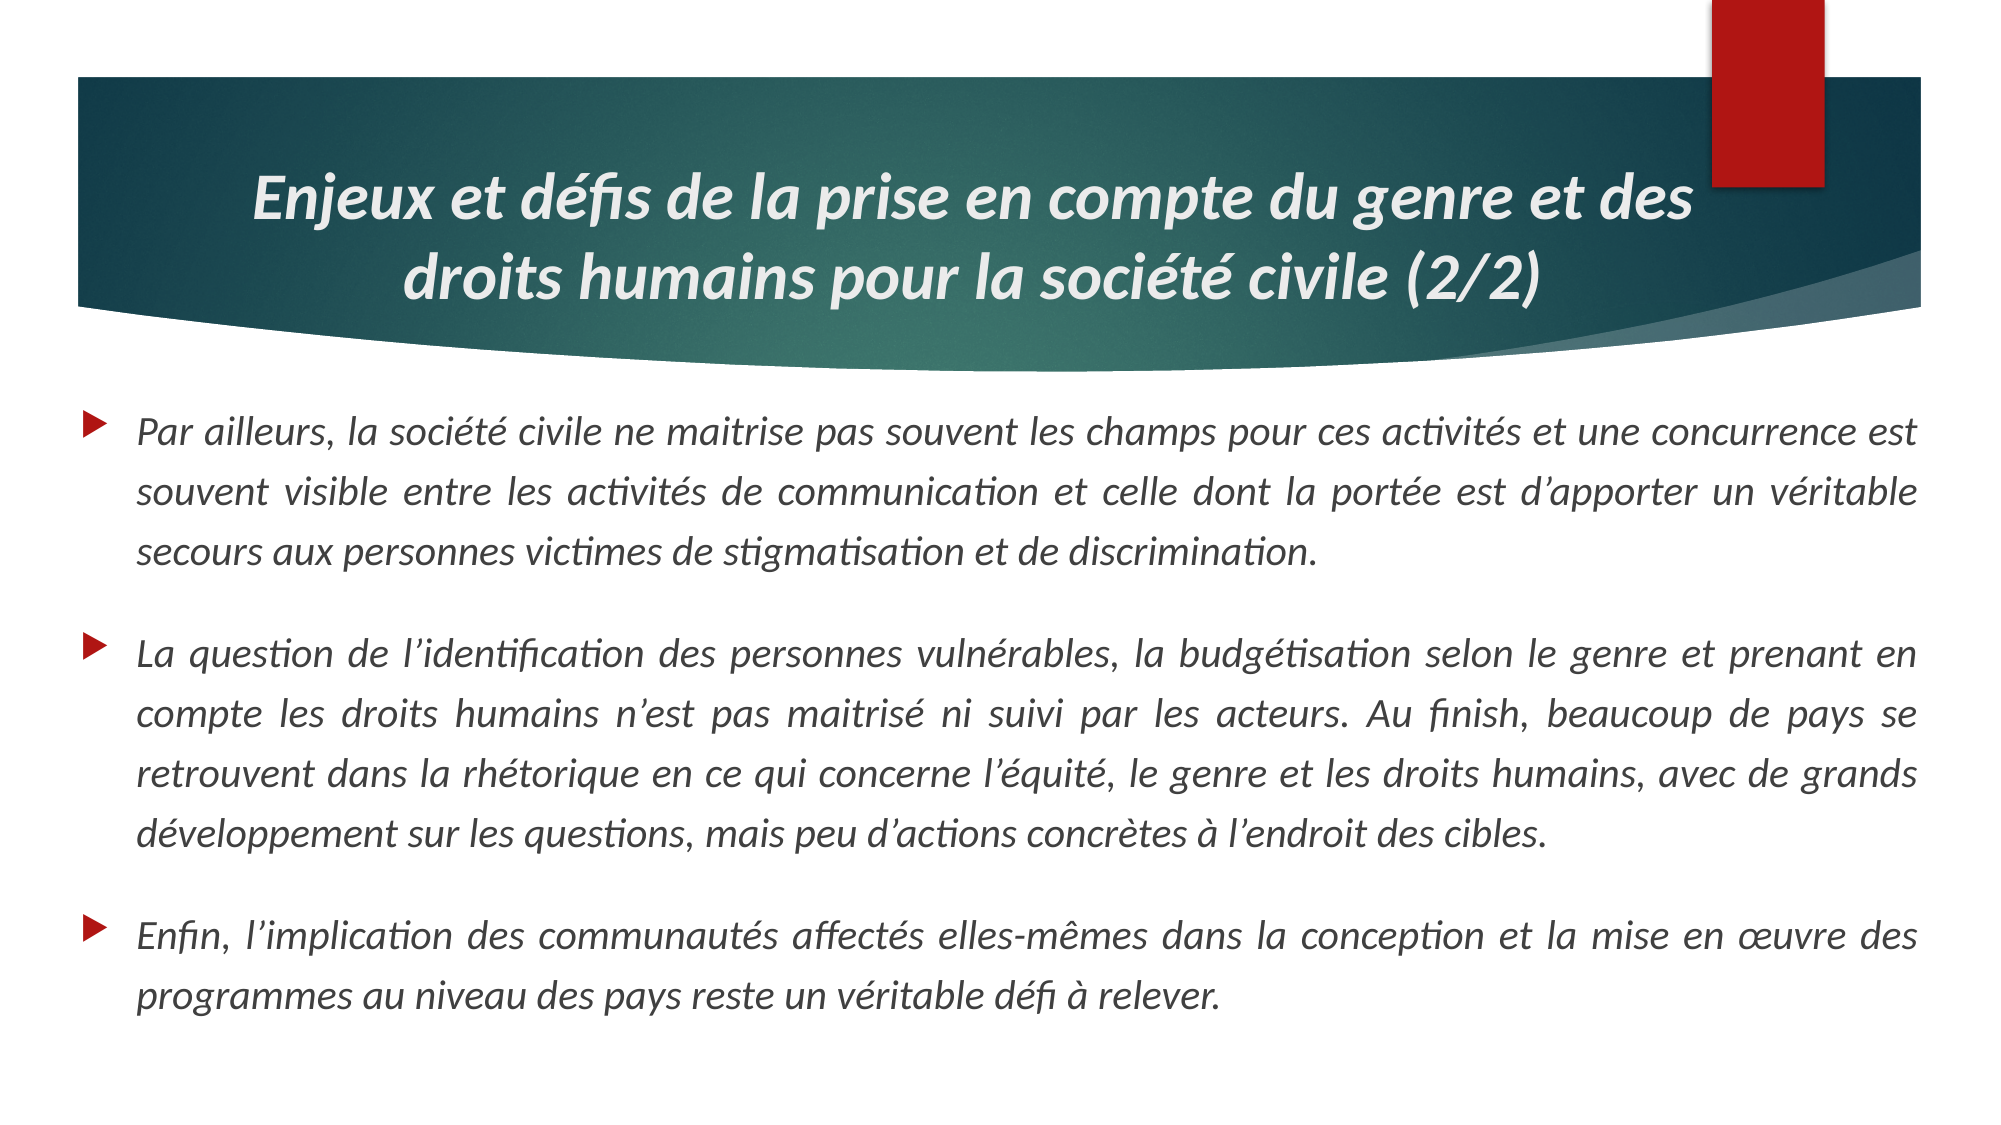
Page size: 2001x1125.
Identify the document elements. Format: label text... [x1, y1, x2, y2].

title Enjeux et défis de la prise en compte du genre et des droits humains pour la société civile (2/2) [189, 155, 1759, 275]
list Par ailleurs, la société civile ne maitrise pas souvent les champs pour ces activités et une concurrence est souvent visible entre les activités de communication et celle dont la portée est d’apporter un véritable secours aux personnes victimes de stigmatisation et de discrimination. La question de l’identification des personnes vulnérables, la budgétisation selon le genre et prenant en compte les droits humains n’est pas maitrisé ni suivi par les acteurs. Au finish, beaucoup de pays se retrouvent dans la rhétorique en ce qui concerne l’équité, le genre et les droits humains, avec de grands développement sur les questions, mais peu d’actions concrètes à l’endroit des cibles. Enfin, l’implication des communautés affectés elles-mêmes dans la conception et la mise en œuvre des programmes au niveau des pays reste un véritable défi à relever. [65, 386, 1935, 1084]
